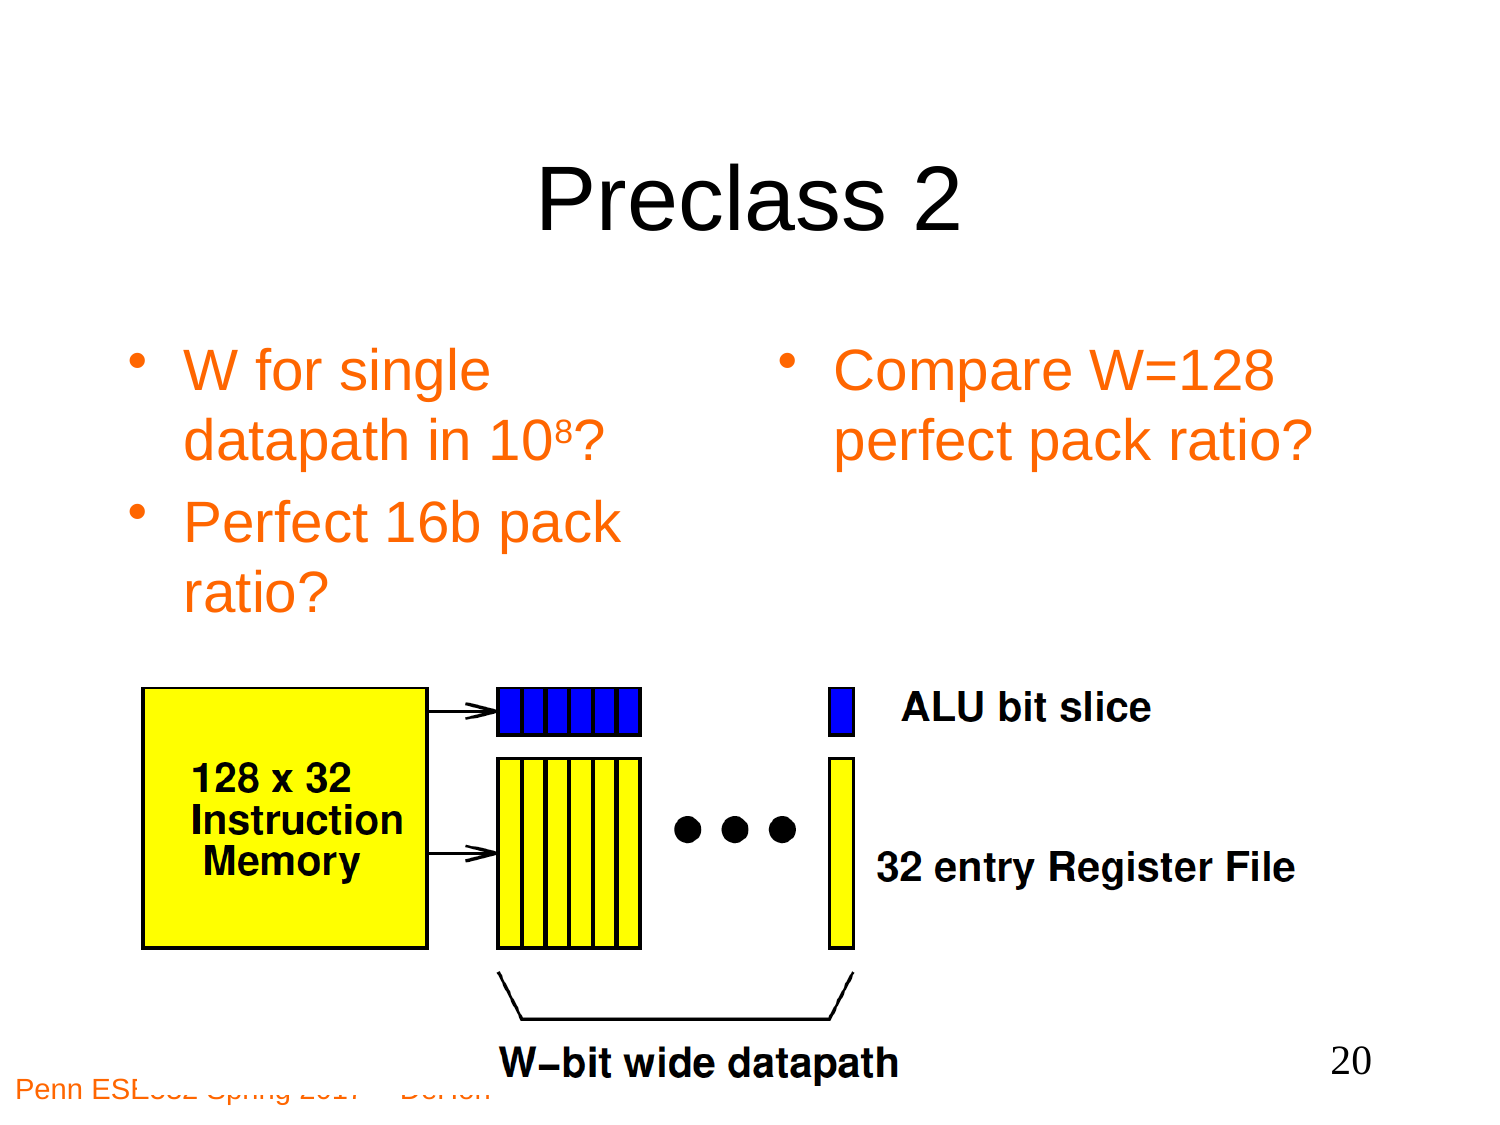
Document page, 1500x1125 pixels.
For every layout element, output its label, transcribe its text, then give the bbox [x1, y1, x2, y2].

title Preclass 2 [112, 99, 1388, 288]
slide_number Penn ESE532 Spring 2017 -- DeHon [0, 1062, 688, 1125]
slide_number 20 [1313, 1024, 1388, 1101]
list W for single datapath in 108? Perfect 16b pack ratio? [112, 324, 738, 1001]
picture [137, 687, 1313, 1096]
list Compare W=128 perfect pack ratio? [762, 324, 1388, 1001]
